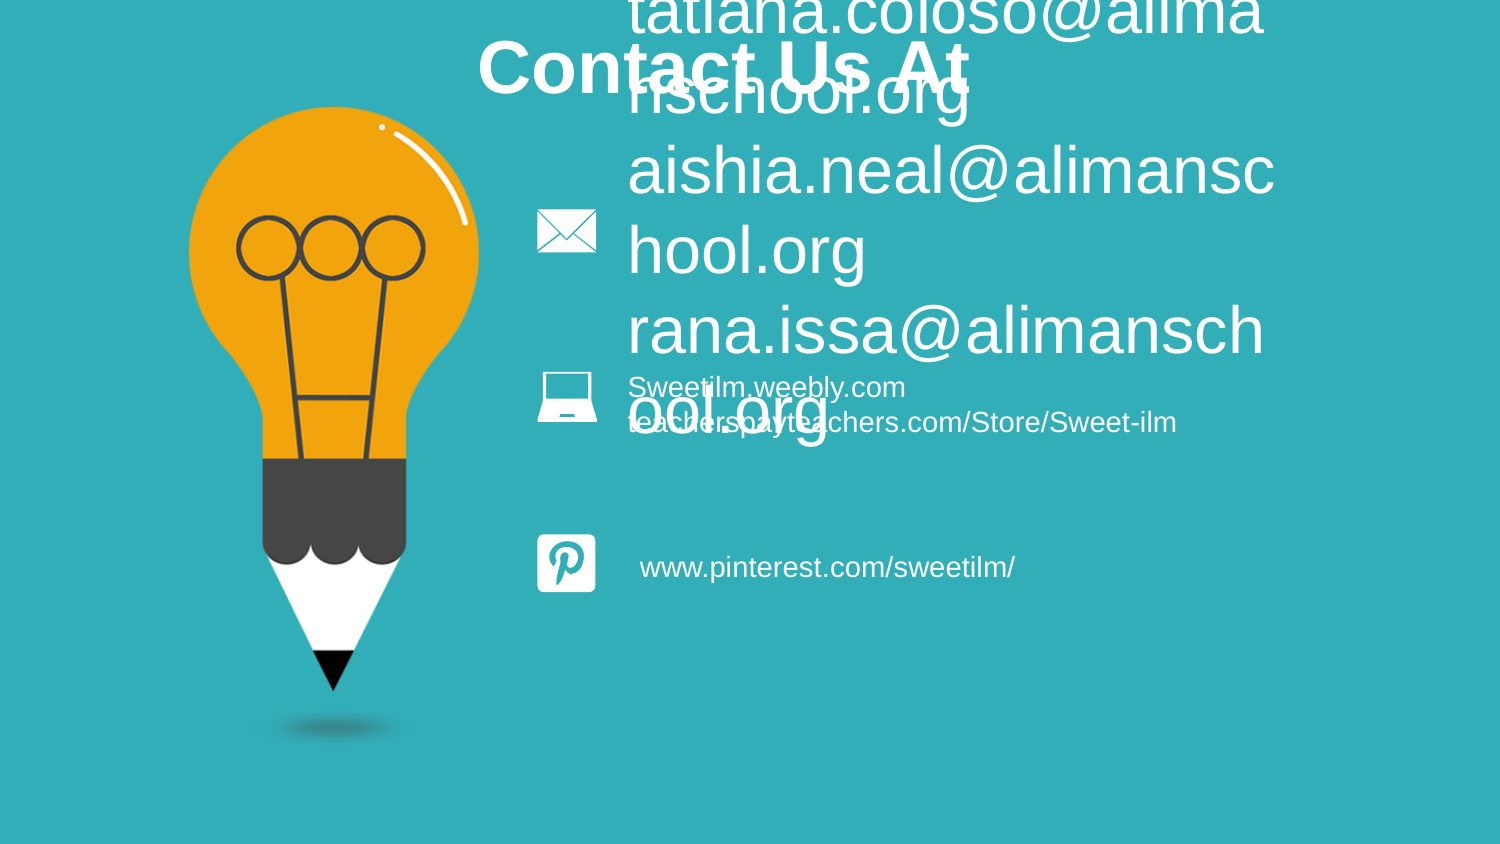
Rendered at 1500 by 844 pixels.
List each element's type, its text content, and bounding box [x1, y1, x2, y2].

title Contact Us At [462, 0, 1163, 128]
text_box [537, 209, 598, 593]
picture [189, 107, 479, 751]
text_box Sweetilm.weebly.com teacherspayteachers.com/Store/Sweet-ilm [612, 359, 1321, 447]
subtitle tatiana.coloso@alimanschool.org aishia.neal@alimanschool.org rana.issa@alimanschool.org [612, 184, 1309, 310]
text_box www.pinterest.com/sweetilm/ [624, 521, 1334, 610]
